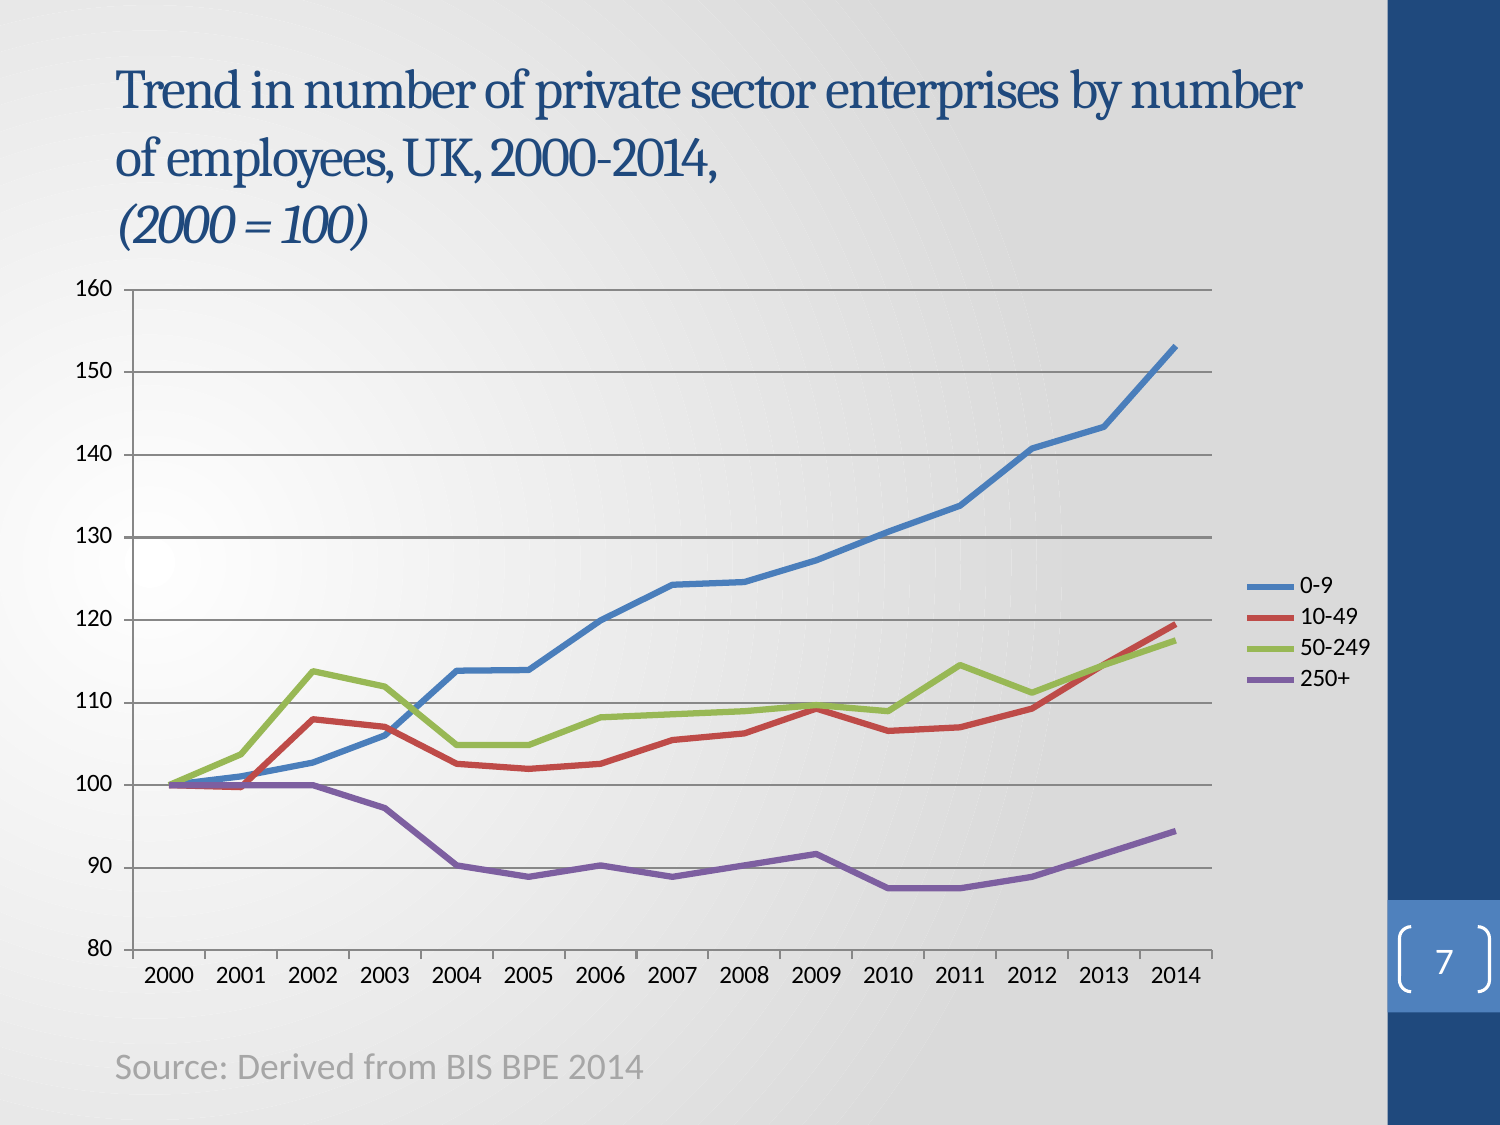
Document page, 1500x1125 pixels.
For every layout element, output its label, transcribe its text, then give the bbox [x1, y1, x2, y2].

chart [40, 261, 1392, 1006]
text_box Source: Derived from BIS BPE 2014 [100, 1034, 1152, 1095]
slide_number 7 [1402, 925, 1492, 994]
title Trend in number of private sector enterprises by number of employees, UK, 2000-2014, (2000 = 100) [100, 45, 1325, 254]
